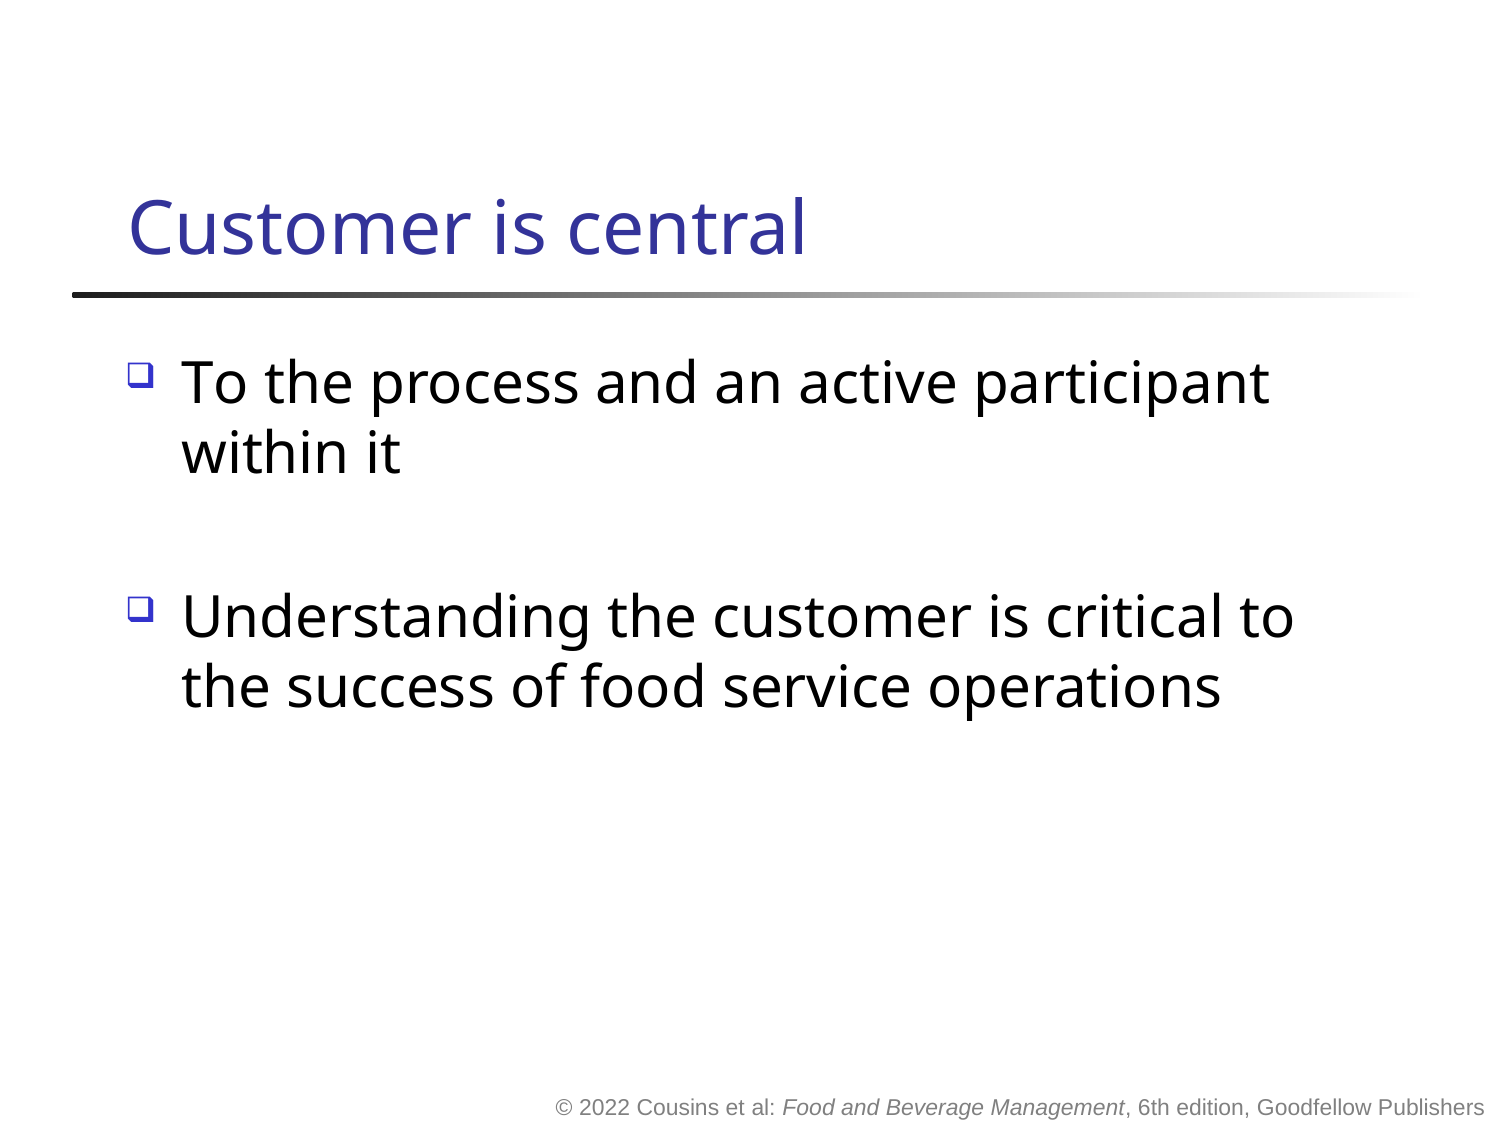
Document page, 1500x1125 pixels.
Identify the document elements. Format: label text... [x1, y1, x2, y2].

title Customer is central [112, 90, 1391, 278]
list To the process and an active participant within it Understanding the customer is critical to the success of food service operations [109, 338, 1385, 1014]
